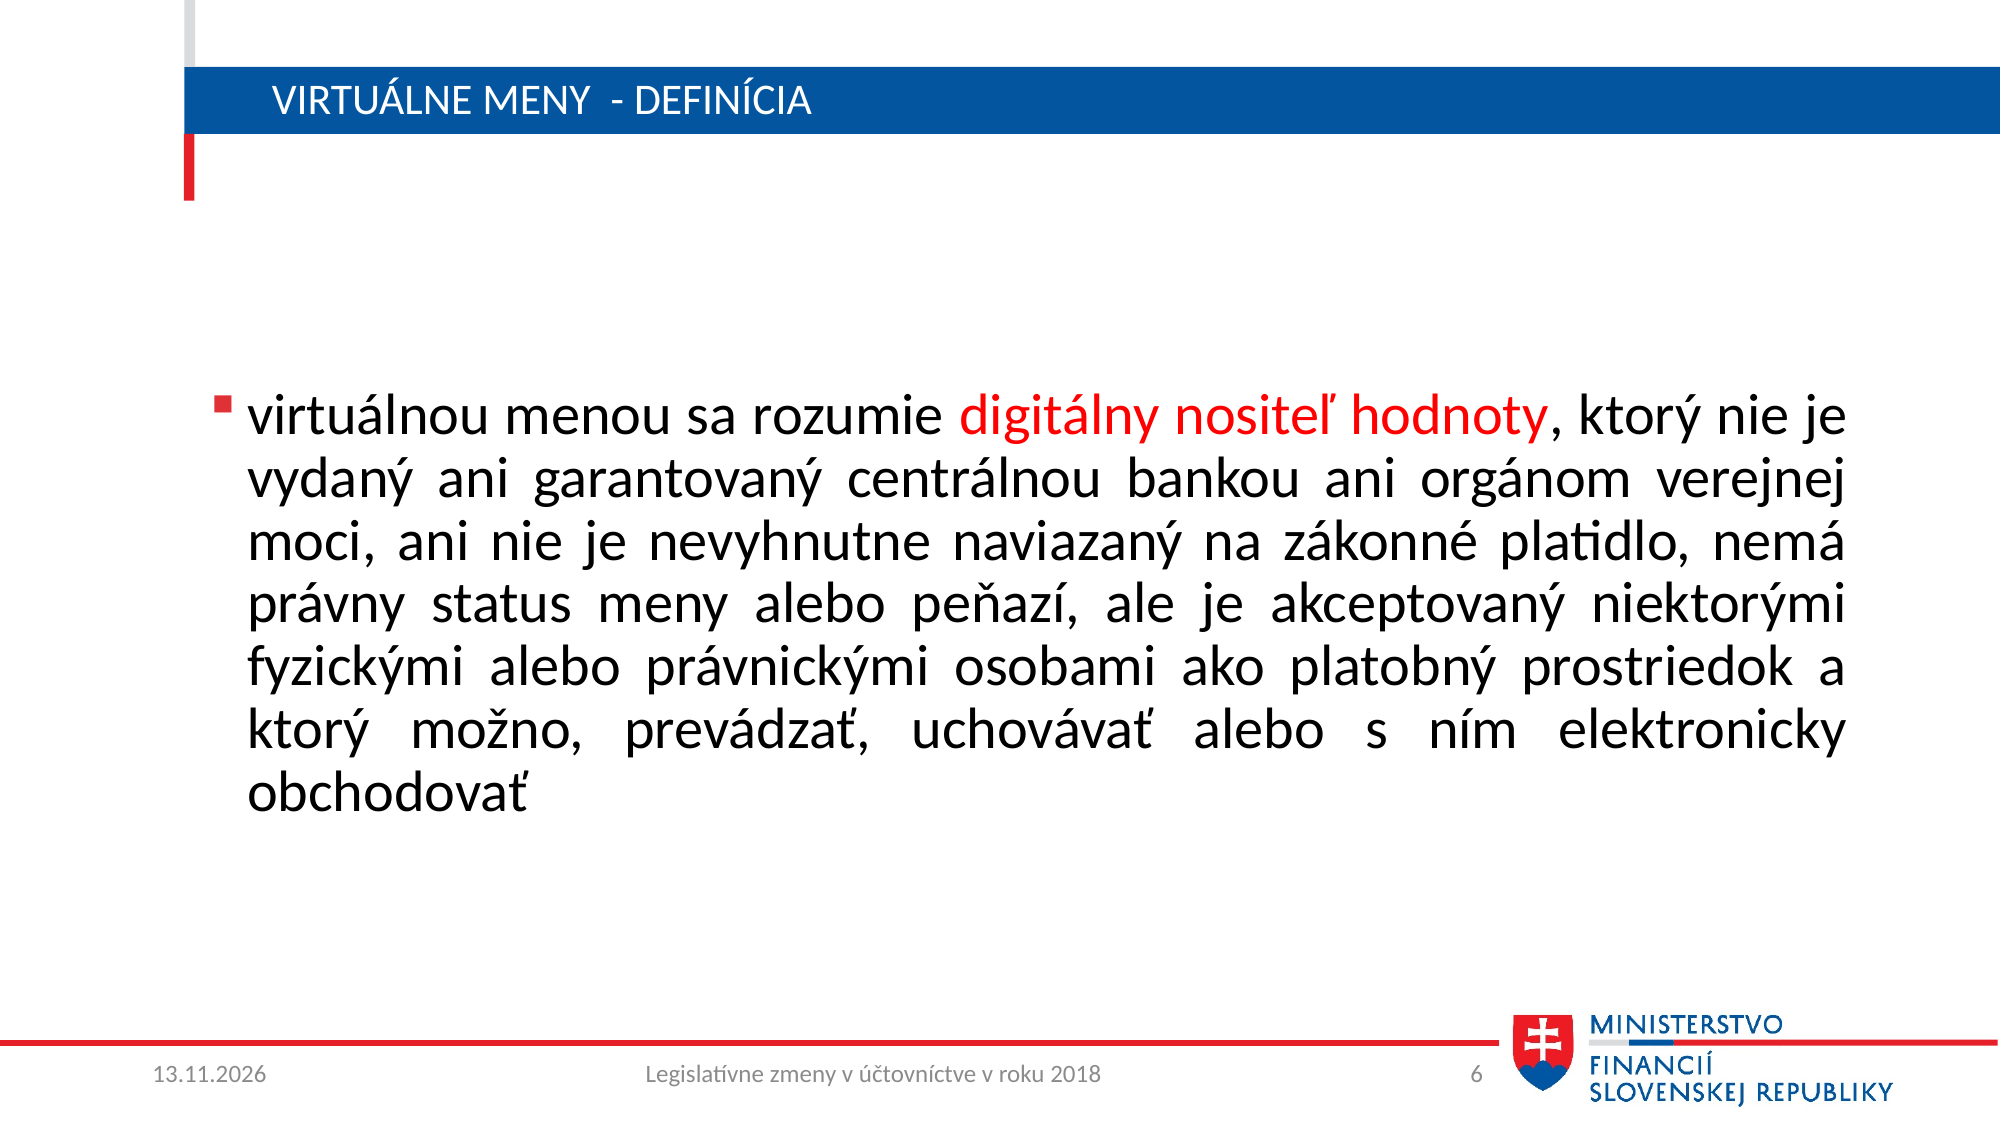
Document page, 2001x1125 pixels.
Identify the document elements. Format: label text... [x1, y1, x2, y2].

slide_number 12. 6. 2018 [137, 1042, 328, 1103]
slide_number 6 [1368, 1042, 1499, 1103]
picture [1507, 1006, 1900, 1109]
list virtuálnou menou sa rozumie digitálny nositeľ hodnoty, ktorý nie je vydaný ani garantovaný centrálnou bankou ani orgánom verejnej moci, ani nie je nevyhnutne naviazaný na zákonné platidlo, nemá právny status meny alebo peňazí, ale je akceptovaný niektorými fyzickými alebo právnickými osobami ako platobný prostriedok a ktorý možno, prevádzať, uchovávať alebo s ním elektronicky obchodovať [194, 220, 1863, 1014]
footer Legislatívne zmeny v účtovníctve v roku 2018 [410, 1042, 1338, 1103]
title Virtuálne meny - definícia [256, 67, 1909, 134]
